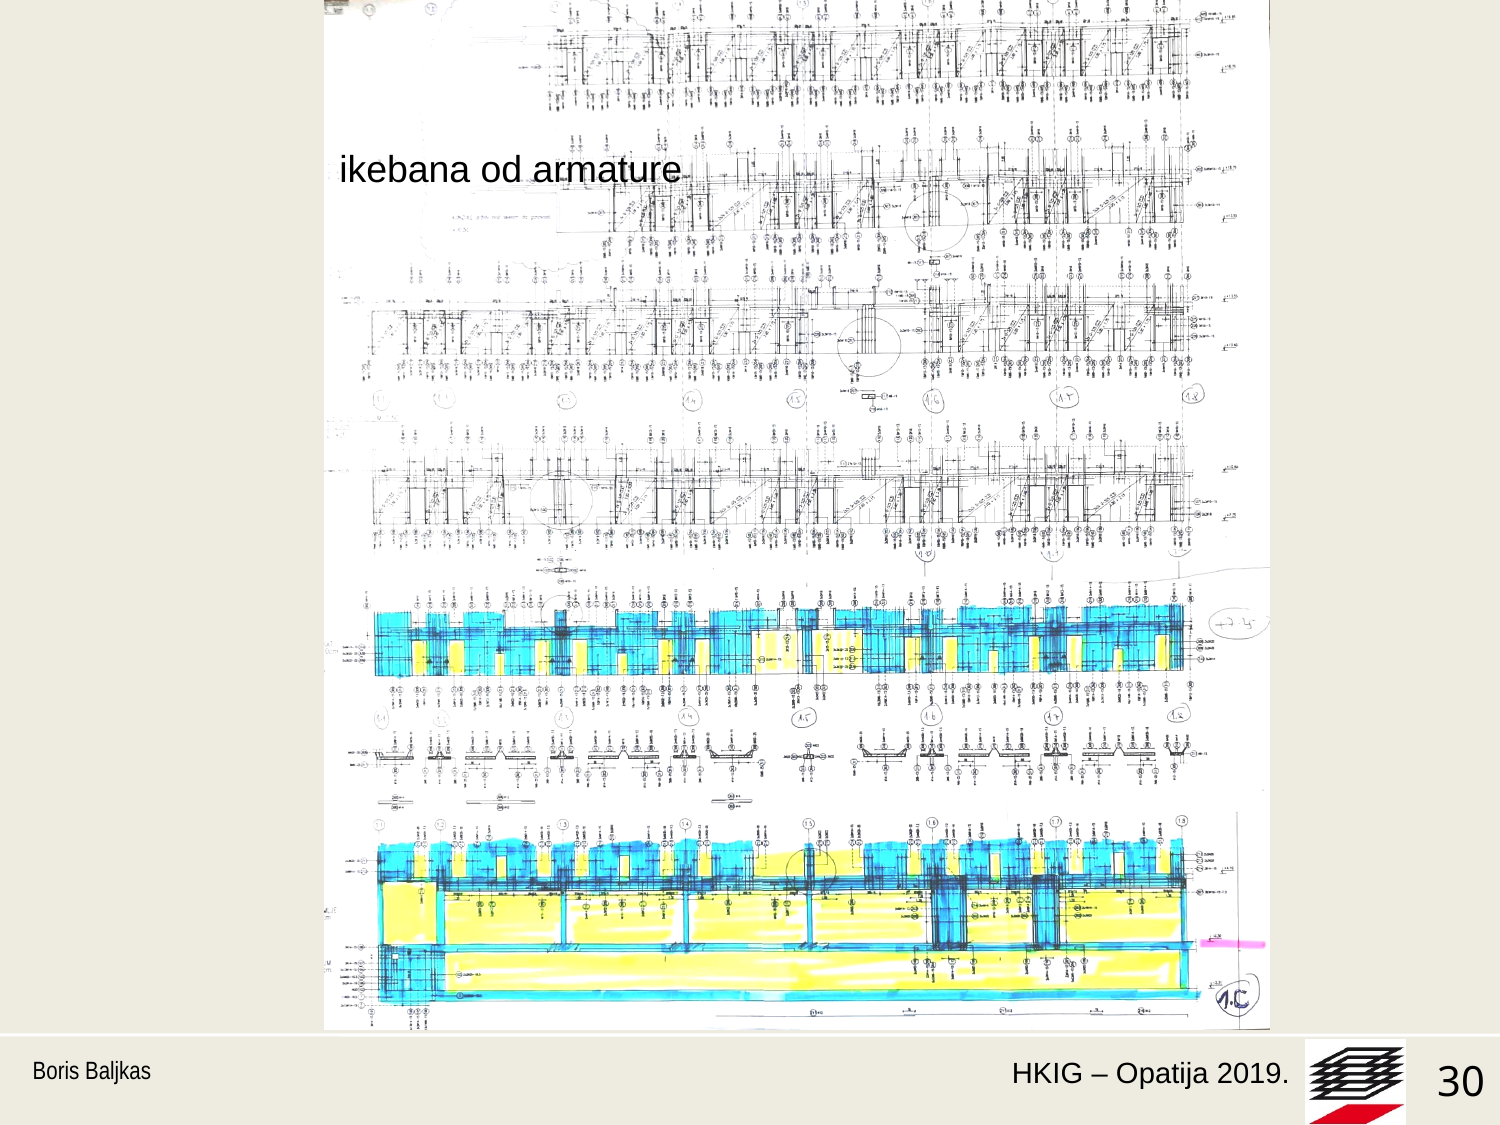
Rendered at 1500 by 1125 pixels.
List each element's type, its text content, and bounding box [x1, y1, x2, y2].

picture [324, 0, 1270, 1030]
picture [1305, 1039, 1406, 1125]
slide_number Boris Baljkas [17, 1046, 999, 1125]
slide_number 30 [1316, 1046, 1500, 1125]
